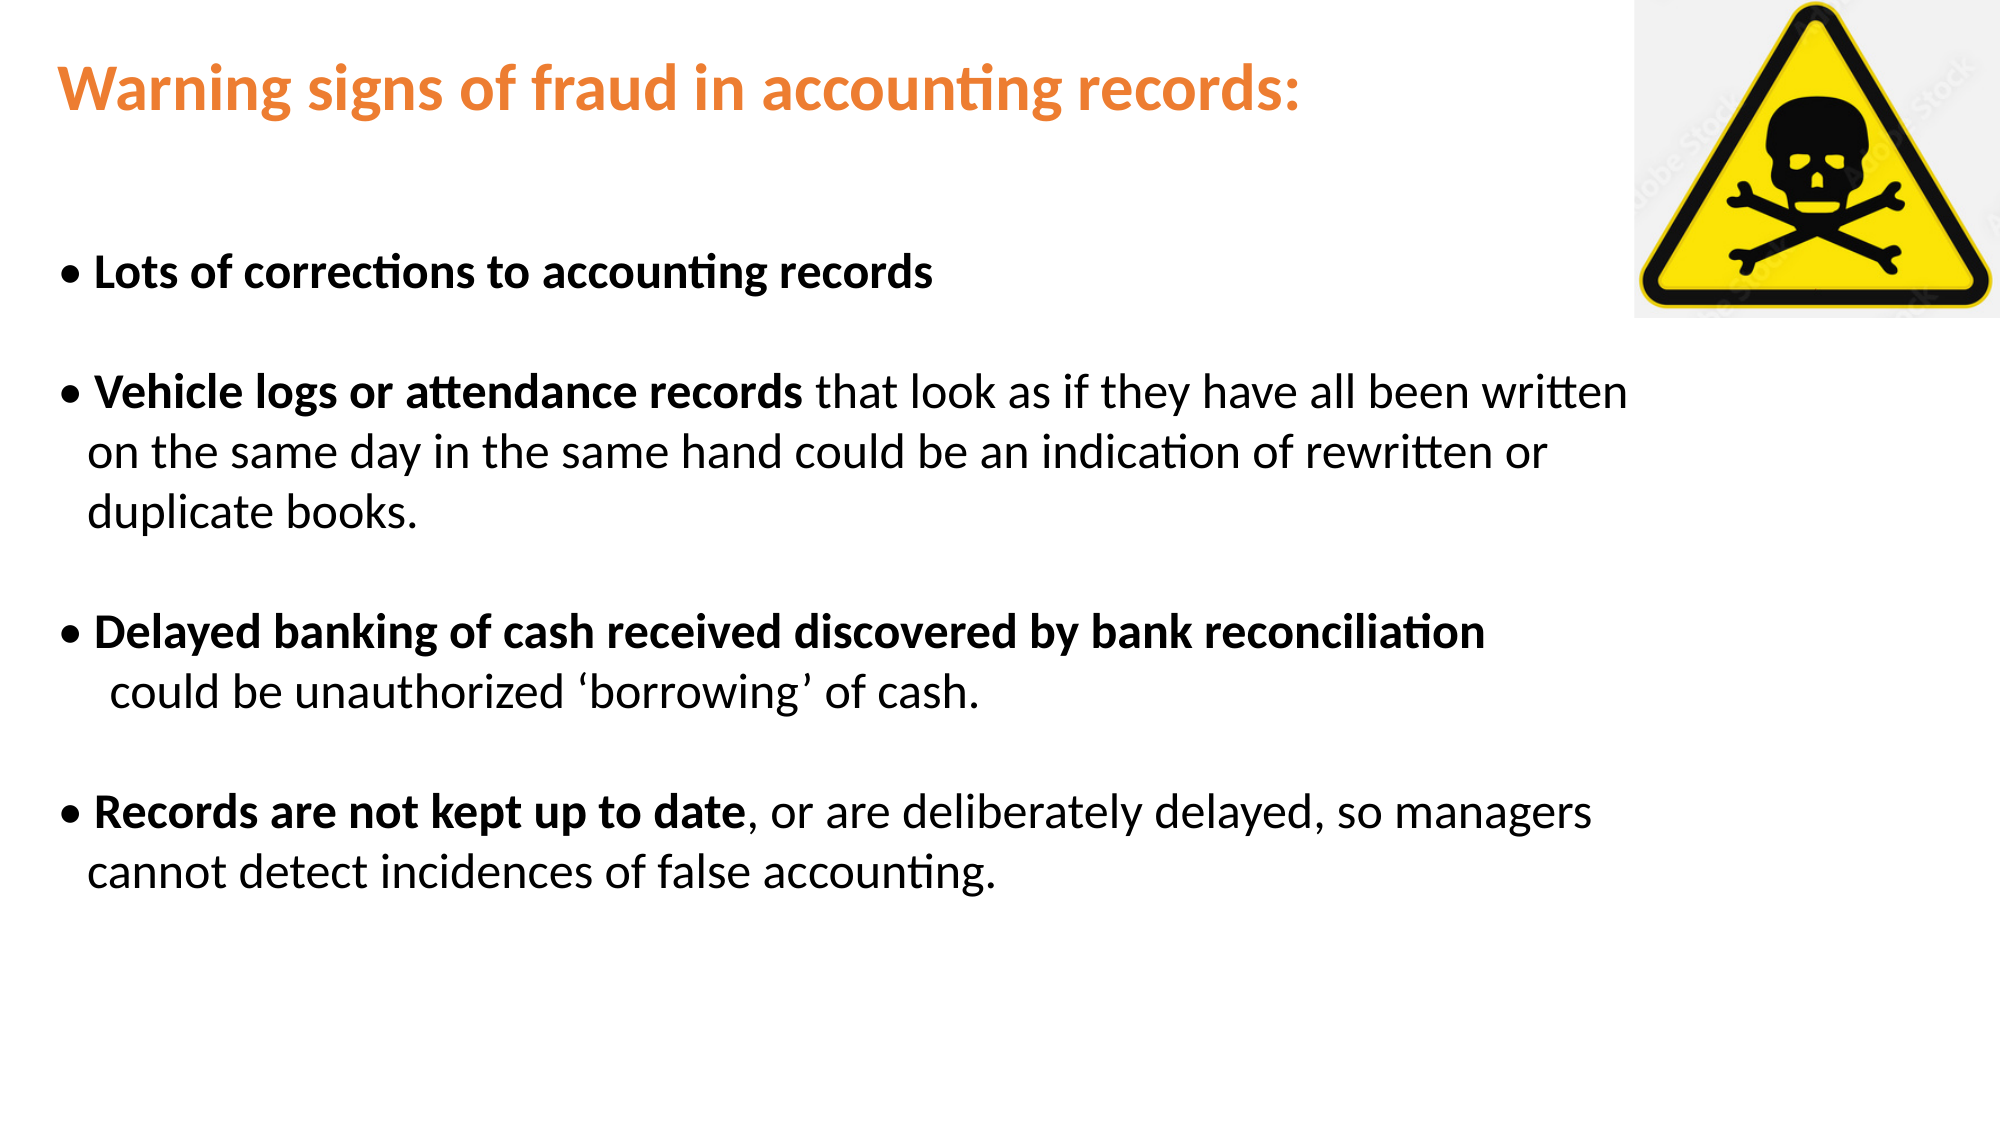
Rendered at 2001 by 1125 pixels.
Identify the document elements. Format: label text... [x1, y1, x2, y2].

picture [1634, 0, 2000, 318]
text_box Warning signs of fraud in accounting records: • Lots of corrections to accounting records • Vehicle logs or attendance records that look as if they have all been written on the same day in the same hand could be an indication of rewritten or duplicate books. • Delayed banking of cash received discovered by bank reconciliation could be unauthorized ‘borrowing’ of cash. • Records are not kept up to date, or are deliberately delayed, so managers cannot detect incidences of false accounting. [43, 36, 1672, 967]
